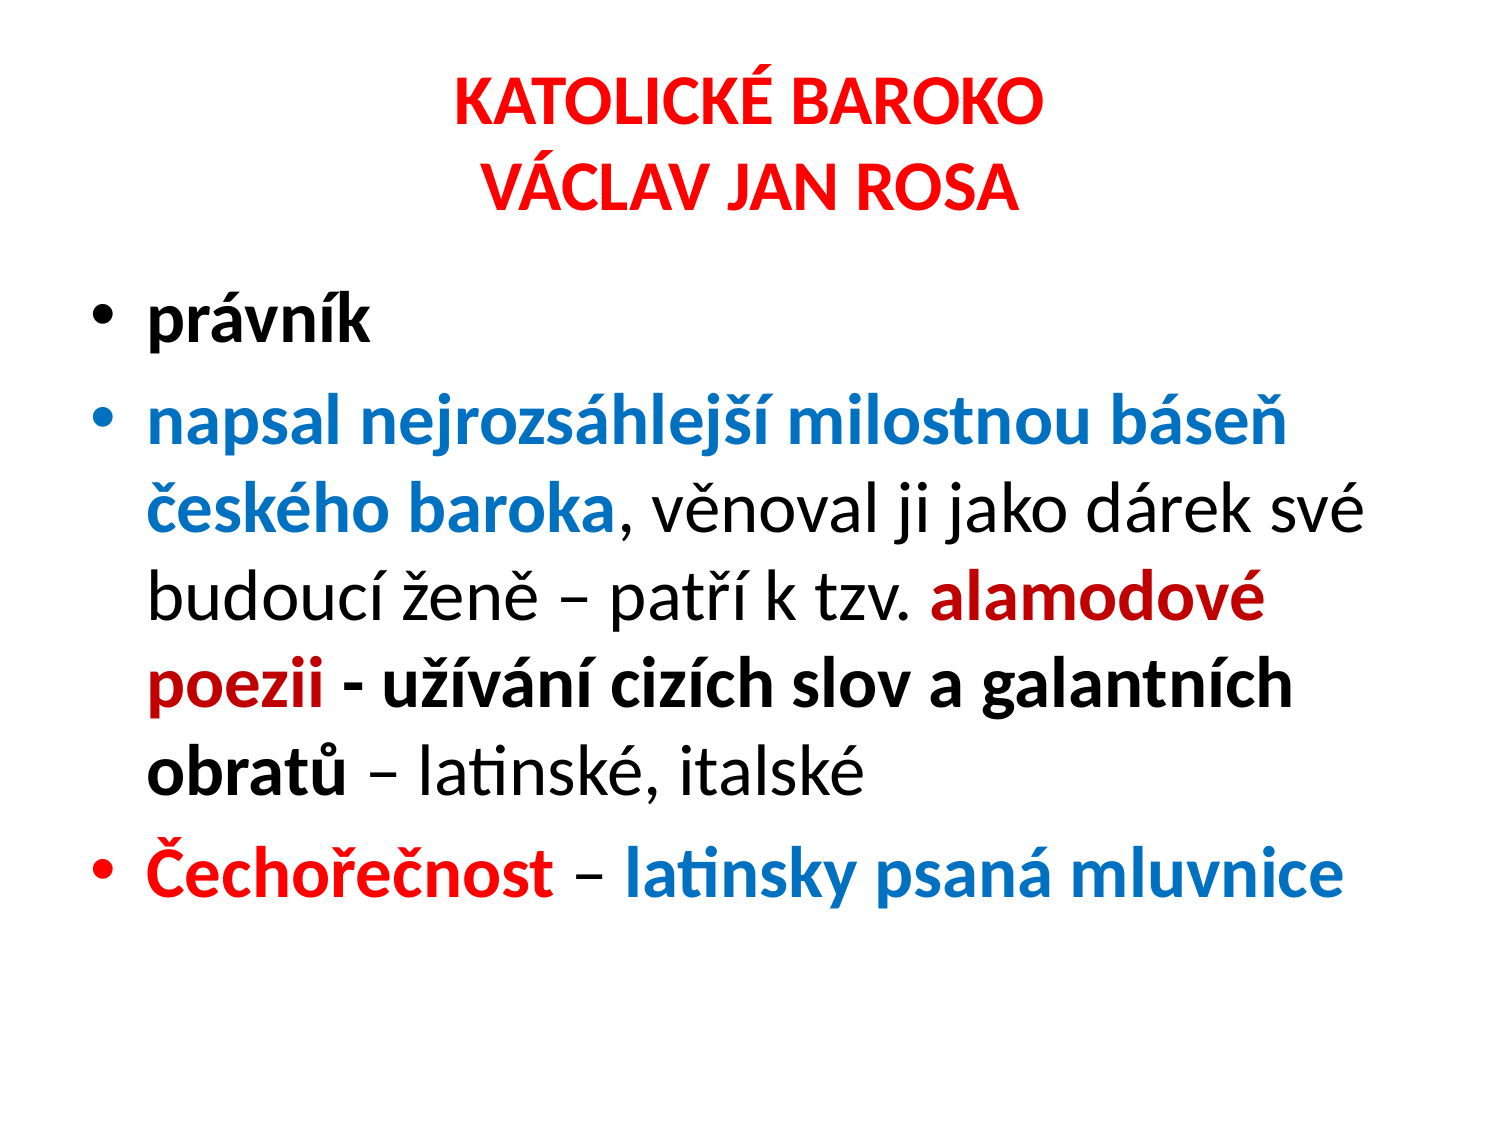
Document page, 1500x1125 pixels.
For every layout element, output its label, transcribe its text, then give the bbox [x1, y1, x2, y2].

list právník napsal nejrozsáhlejší milostnou báseň českého baroka, věnoval ji jako dárek své budoucí ženě – patří k tzv. alamodové poezii - užívání cizích slov a galantních obratů – latinské, italské Čechořečnost – latinsky psaná mluvnice [75, 262, 1425, 1005]
title KATOLICKÉ BAROKO VÁCLAV JAN ROSA [75, 45, 1425, 233]
